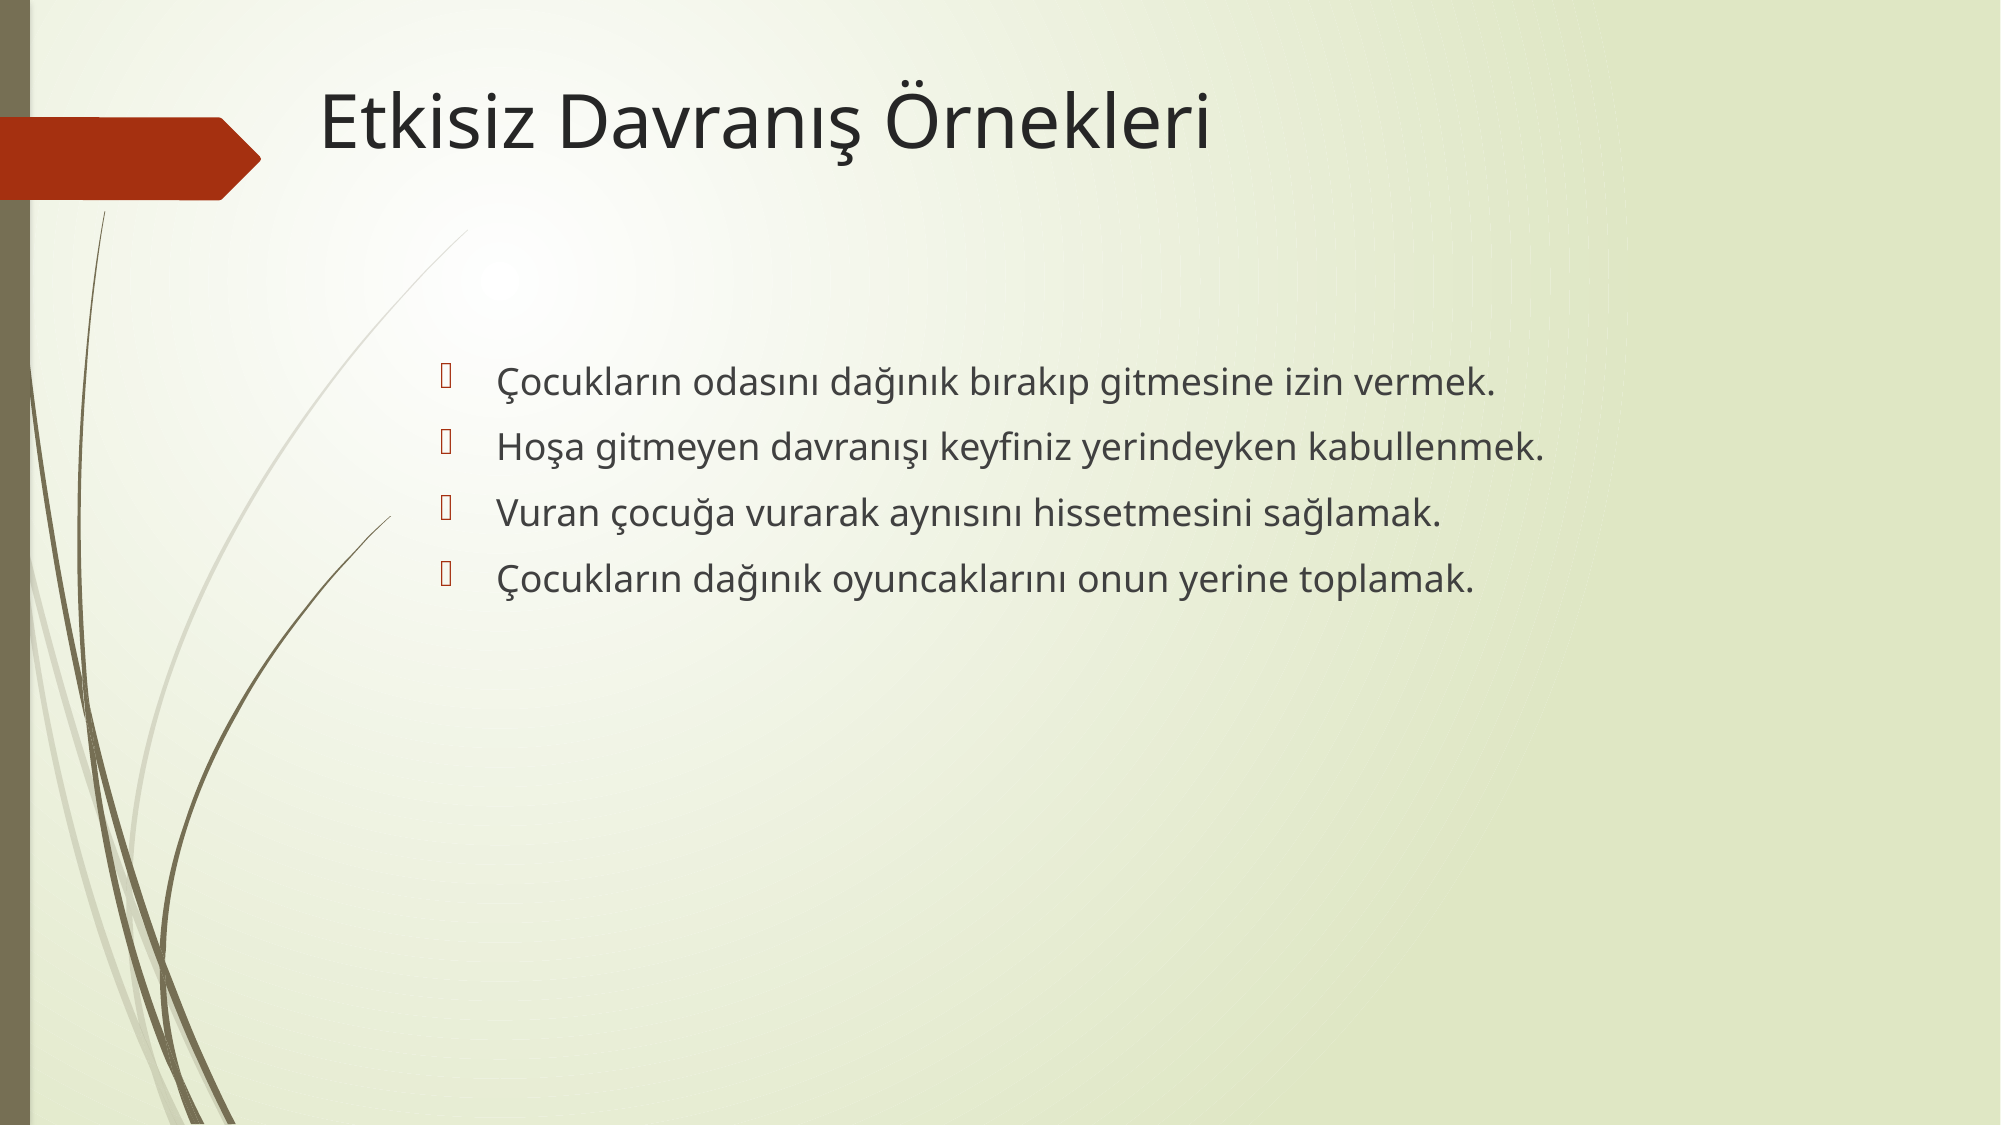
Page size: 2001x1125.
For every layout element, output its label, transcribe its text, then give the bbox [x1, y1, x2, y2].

list Çocukların odasını dağınık bırakıp gitmesine izin vermek. Hoşa gitmeyen davranışı keyfiniz yerindeyken kabullenmek. Vuran çocuğa vurarak aynısını hissetmesini sağlamak. Çocukların dağınık oyuncaklarını onun yerine toplamak. [424, 350, 1888, 970]
title Etkisiz Davranış Örnekleri [303, 66, 1368, 198]
